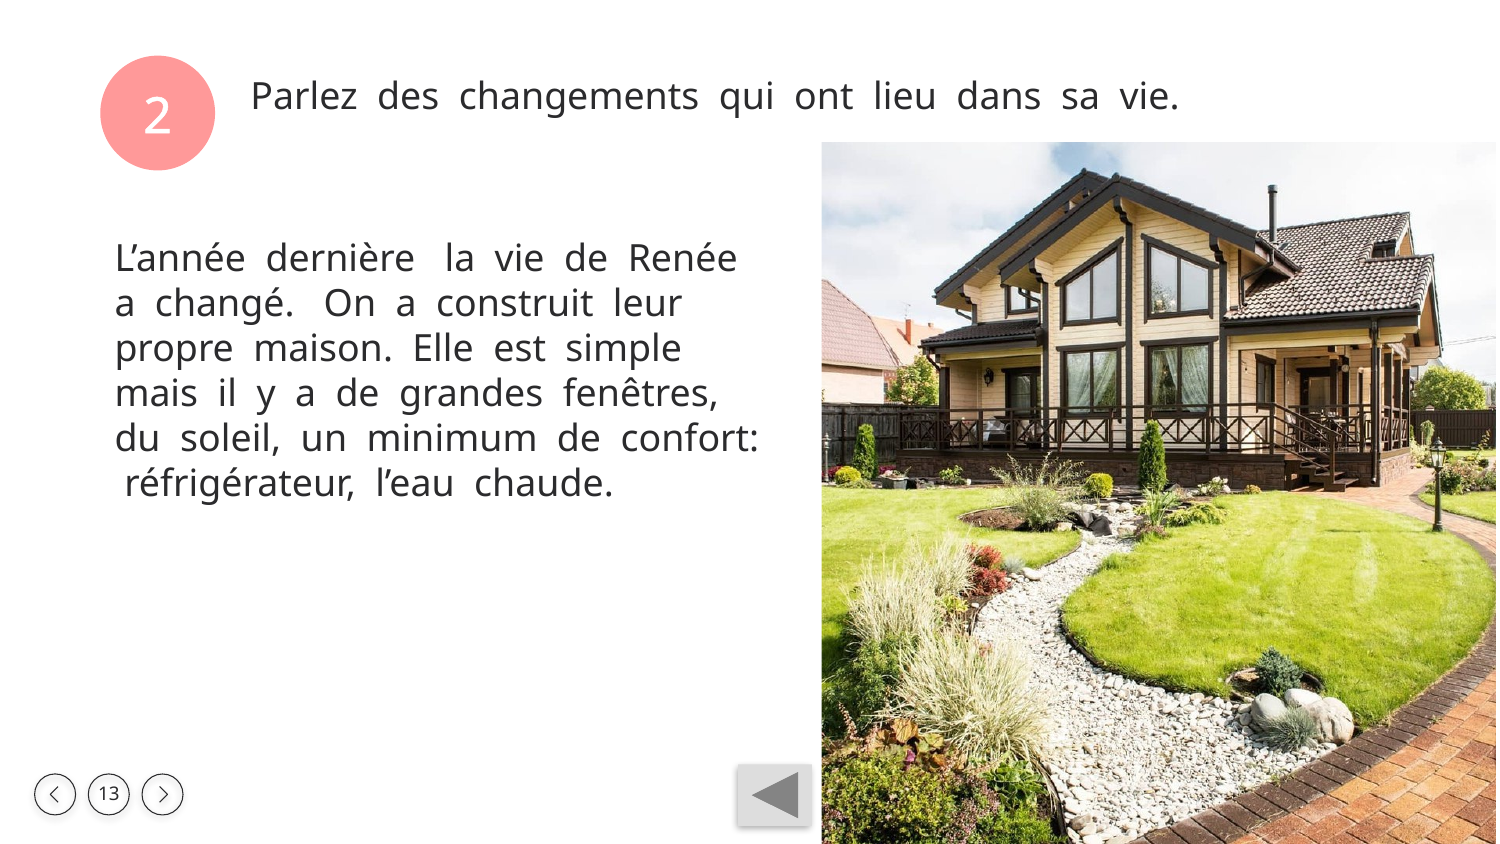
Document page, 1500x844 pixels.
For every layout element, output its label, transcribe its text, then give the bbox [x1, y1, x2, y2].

text_box [737, 764, 813, 827]
text_box Parlez des changements qui ont lieu dans sa vie. [235, 64, 1323, 125]
picture [821, 142, 1497, 844]
text_box L’année dernière la vie de Renée a changé. On a construit leur propre maison. Elle est simple mais il y a de grandes fenêtres, du soleil, un minimum de confort: réfrigérateur, l’eau chaude. [99, 226, 775, 512]
text_box 2 [100, 55, 216, 171]
